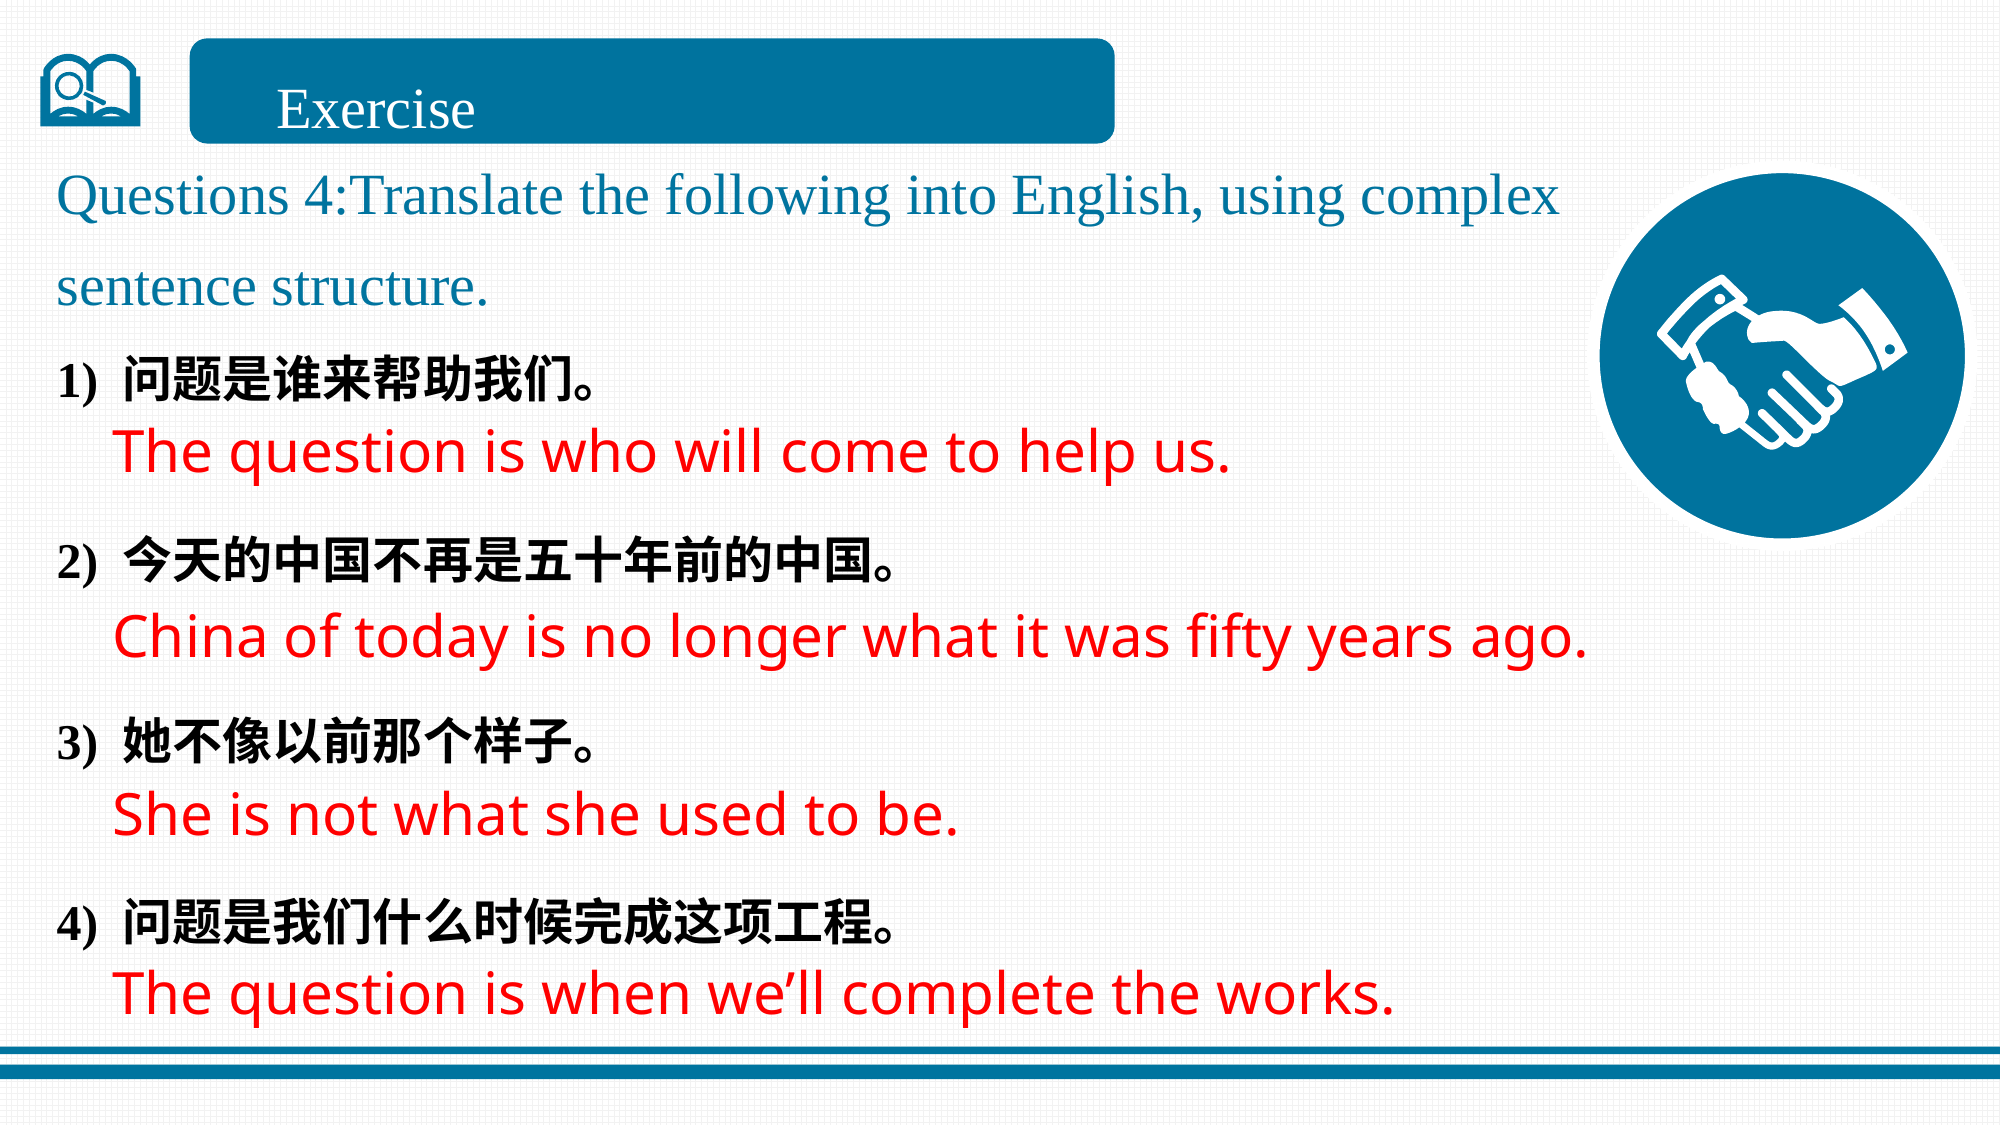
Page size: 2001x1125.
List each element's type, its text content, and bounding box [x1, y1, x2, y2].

text_box The question is when we’ll complete the works. [97, 948, 1635, 1034]
text_box Questions 4:Translate the following into English, using complex sentence structure. 1) 问题是谁来帮助我们。 2) 今天的中国不再是五十年前的中国。 3) 她不像以前那个样子。 4) 问题是我们什么时候完成这项工程。 [41, 127, 1739, 1049]
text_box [1593, 166, 1972, 545]
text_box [189, 38, 1152, 144]
text_box The question is who will come to help us. [97, 406, 1569, 492]
text_box She is not what she used to be. [97, 770, 1409, 855]
text_box China of today is no longer what it was fifty years ago. [97, 591, 1876, 677]
